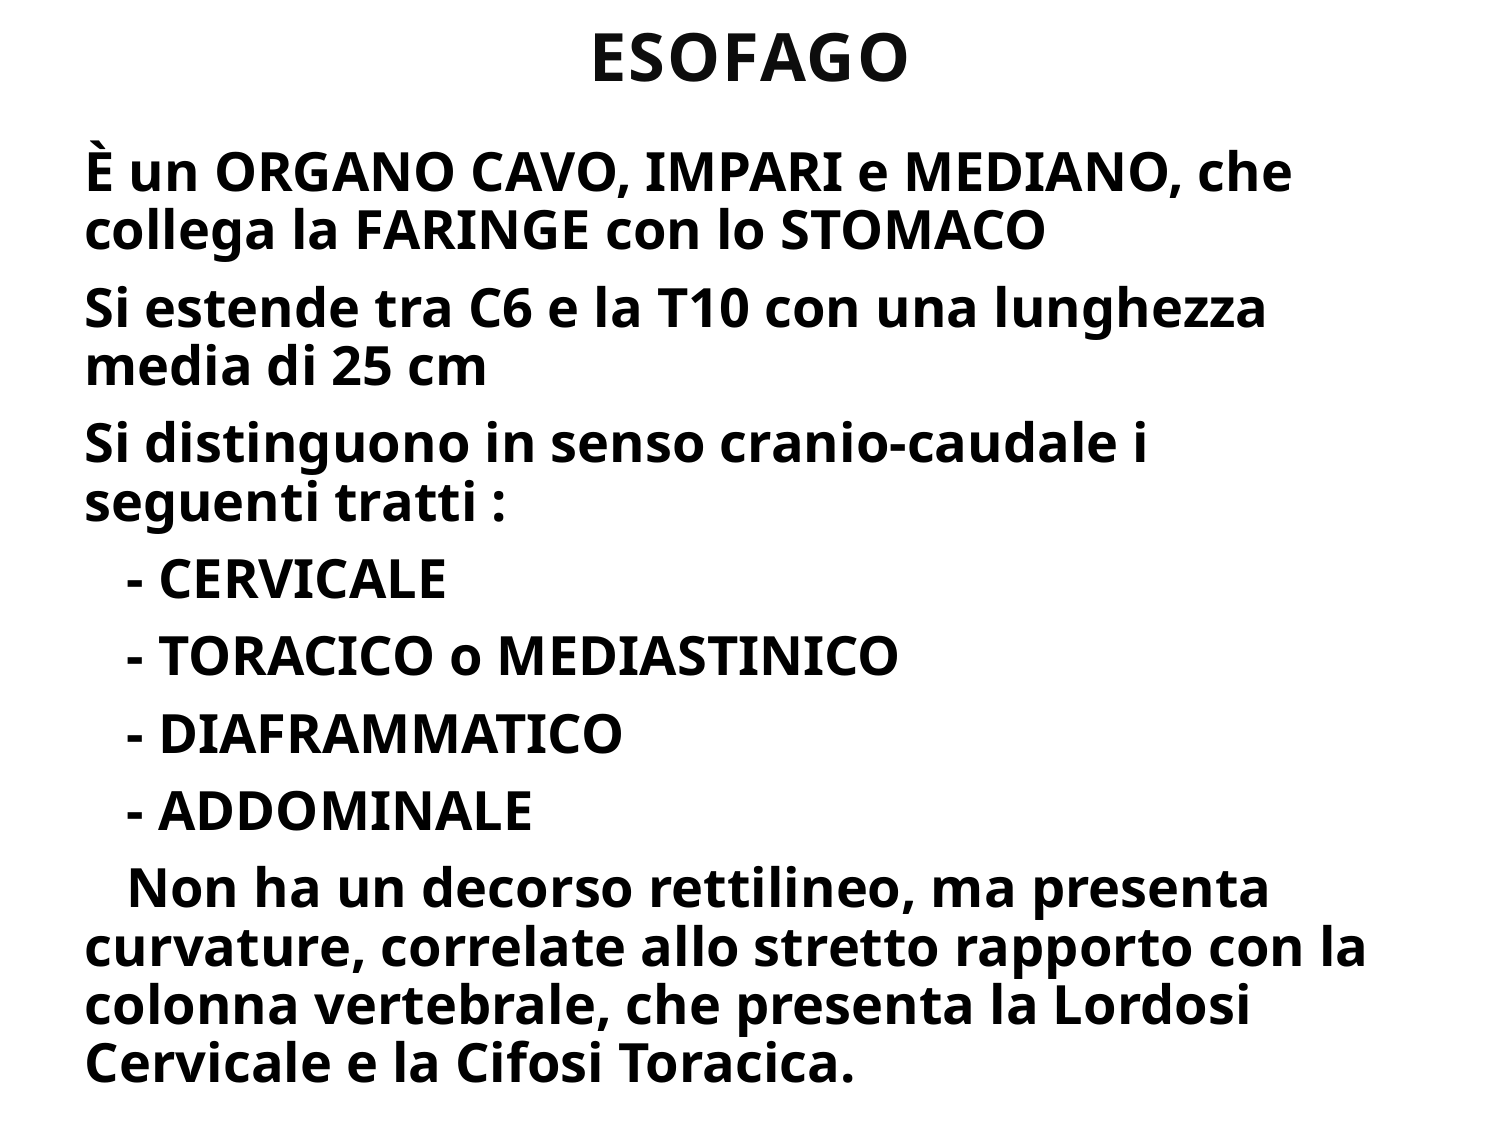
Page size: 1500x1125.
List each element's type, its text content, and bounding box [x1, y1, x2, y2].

list È un ORGANO CAVO, IMPARI e MEDIANO, che collega la FARINGE con lo STOMACO Si estende tra C6 e la T10 con una lunghezza media di 25 cm Si distinguono in senso cranio-caudale i seguenti tratti : - CERVICALE - TORACICO o MEDIASTINICO - DIAFRAMMATICO - ADDOMINALE Non ha un decorso rettilineo, ma presenta curvature, correlate allo stretto rapporto con la colonna vertebrale, che presenta la Lordosi Cervicale e la Cifosi Toracica. [76, 137, 1388, 1088]
title ESOFAGO [0, 0, 1500, 125]
